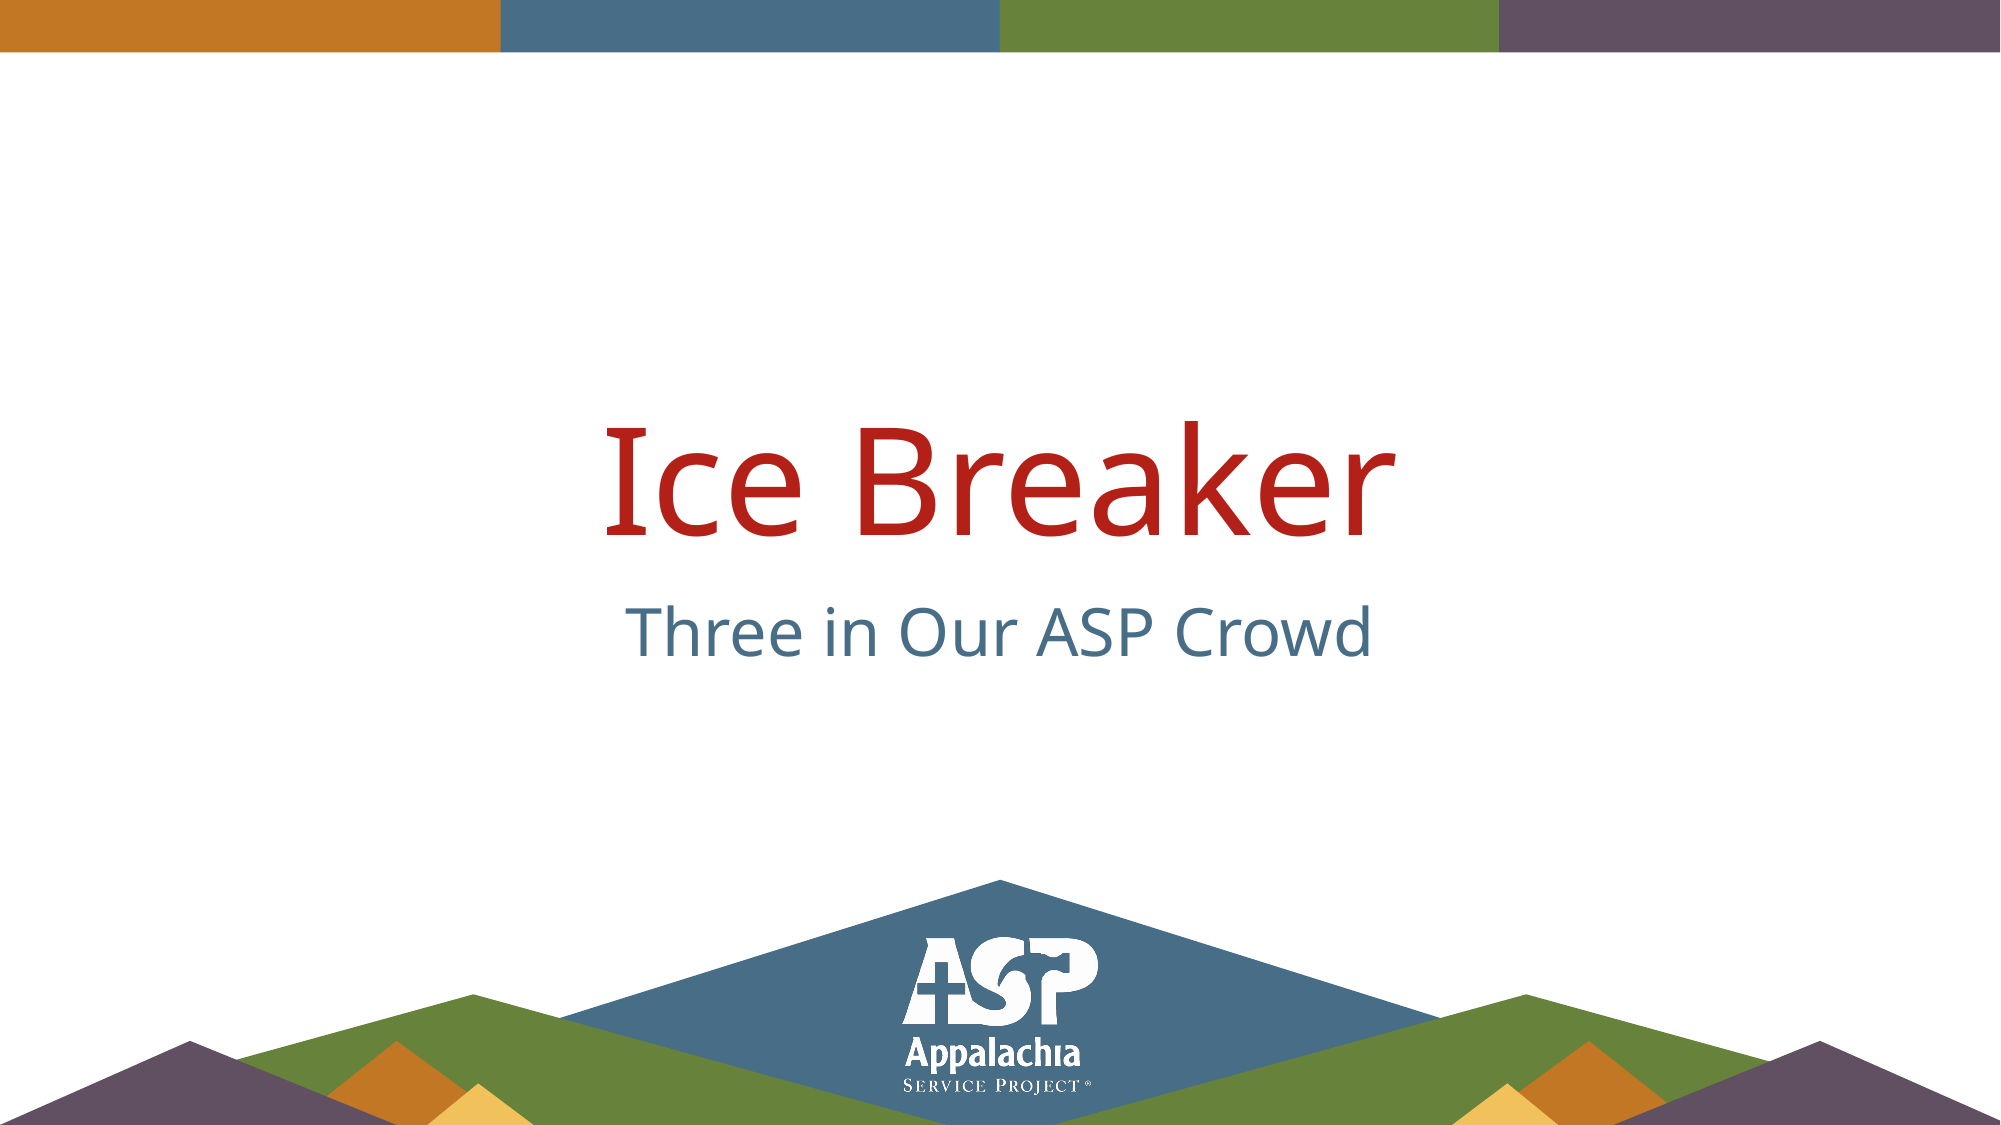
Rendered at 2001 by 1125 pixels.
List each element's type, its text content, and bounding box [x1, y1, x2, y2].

picture [902, 937, 1098, 1095]
title Ice Breaker [249, 184, 1750, 576]
subtitle Three in Our ASP Crowd [249, 590, 1750, 863]
